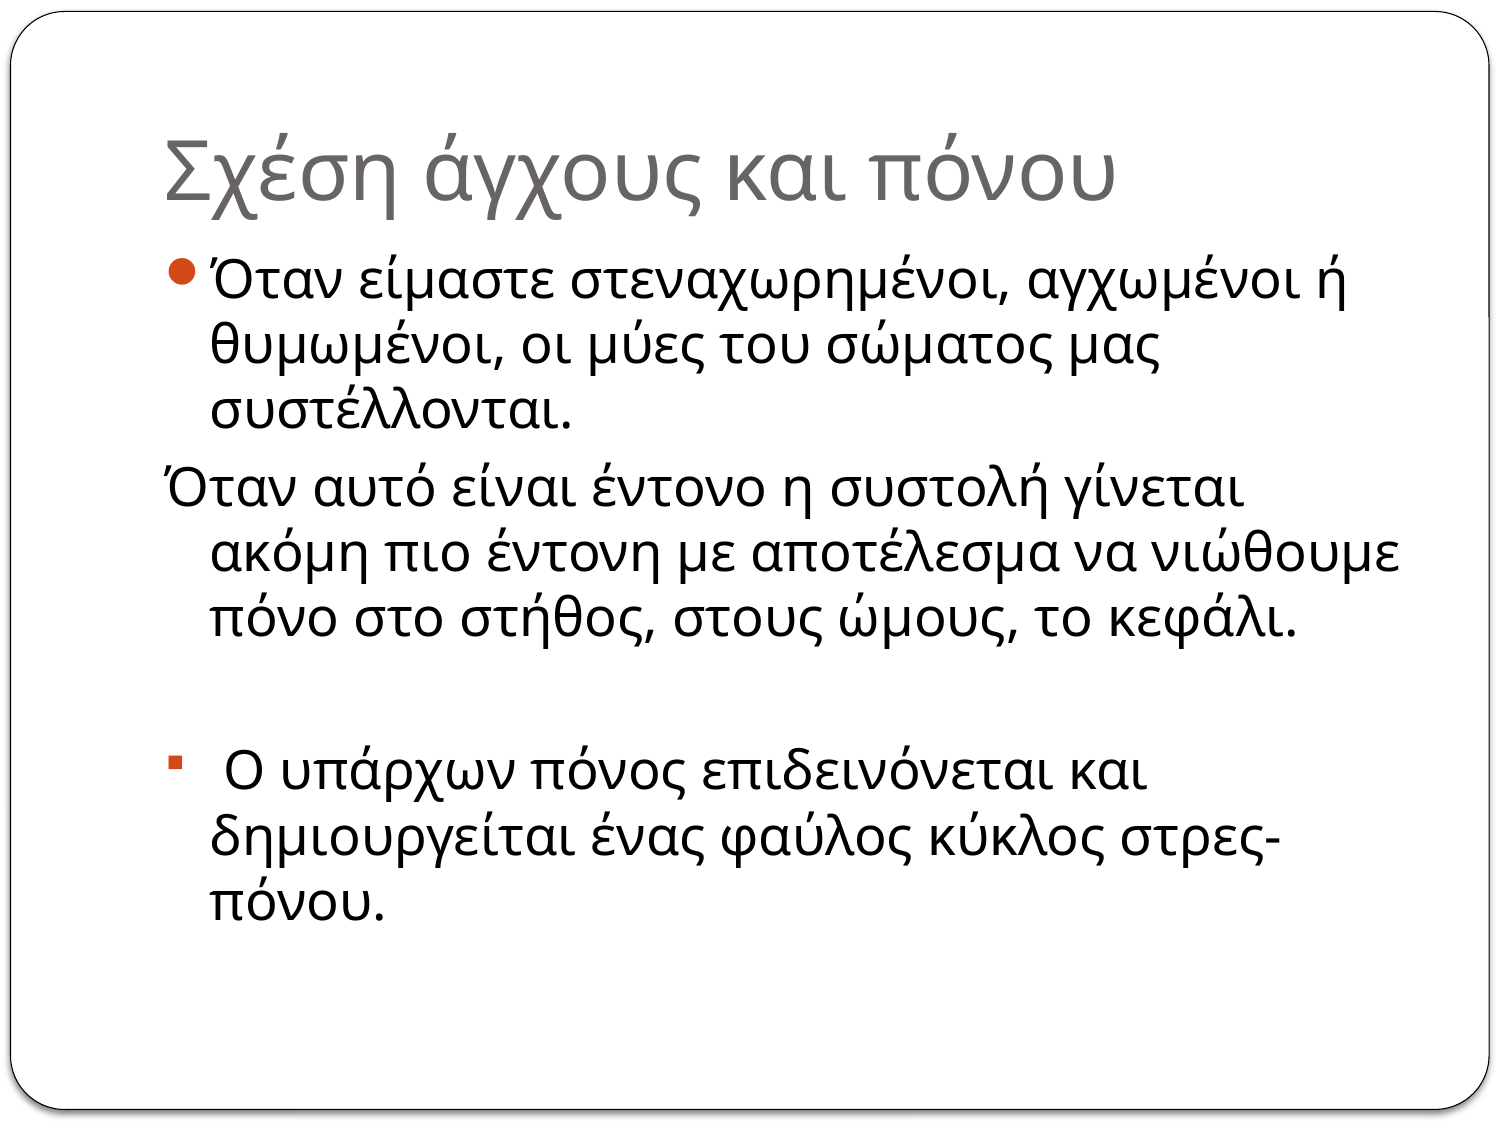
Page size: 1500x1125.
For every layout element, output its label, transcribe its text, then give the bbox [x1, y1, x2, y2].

title Σχέση άγχους και πόνου [150, 45, 1425, 233]
list Όταν είμαστε στεναχωρημένοι, αγχωμένοι ή θυμωμένοι, οι μύες του σώματος μας συστέλλονται. Όταν αυτό είναι έντονο η συστολή γίνεται ακόμη πιο έντονη με αποτέλεσμα να νιώθουμε πόνο στο στήθος, στους ώμους, το κεφάλι. Ο υπάρχων πόνος επιδεινόνεται και δημιουργείται ένας φαύλος κύκλος στρες- πόνου. [150, 237, 1425, 988]
